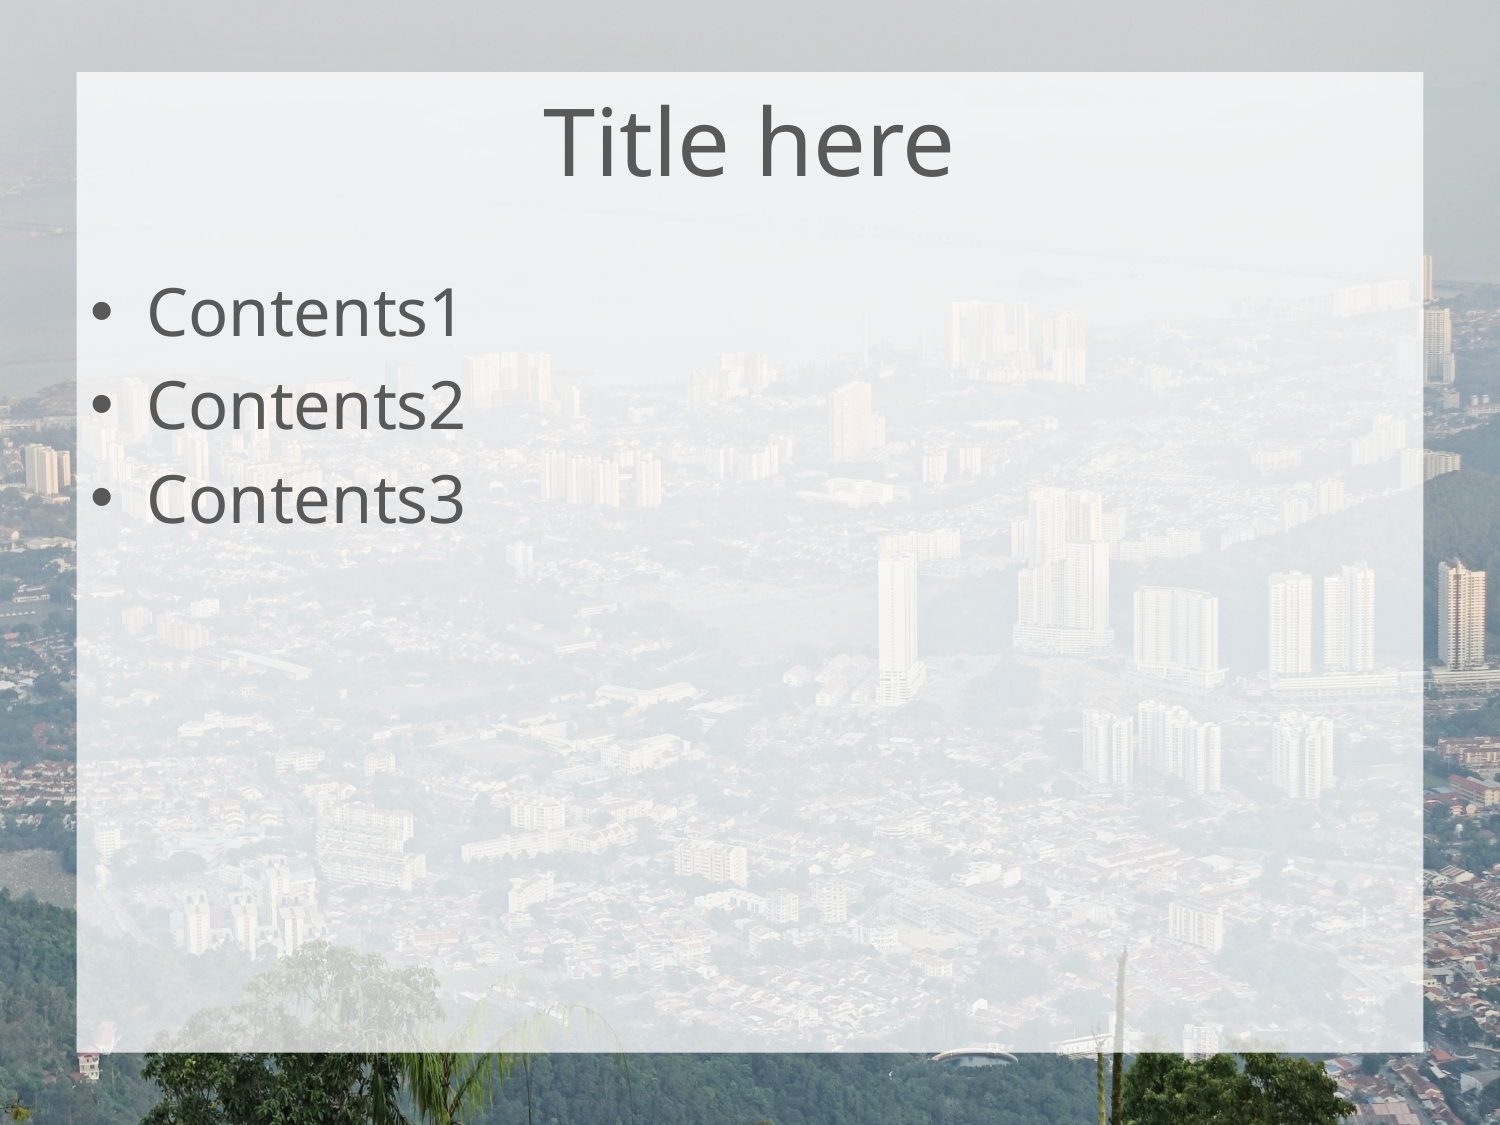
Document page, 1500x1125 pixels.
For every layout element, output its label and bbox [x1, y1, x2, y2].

text_box [0, 0, 1500, 1125]
